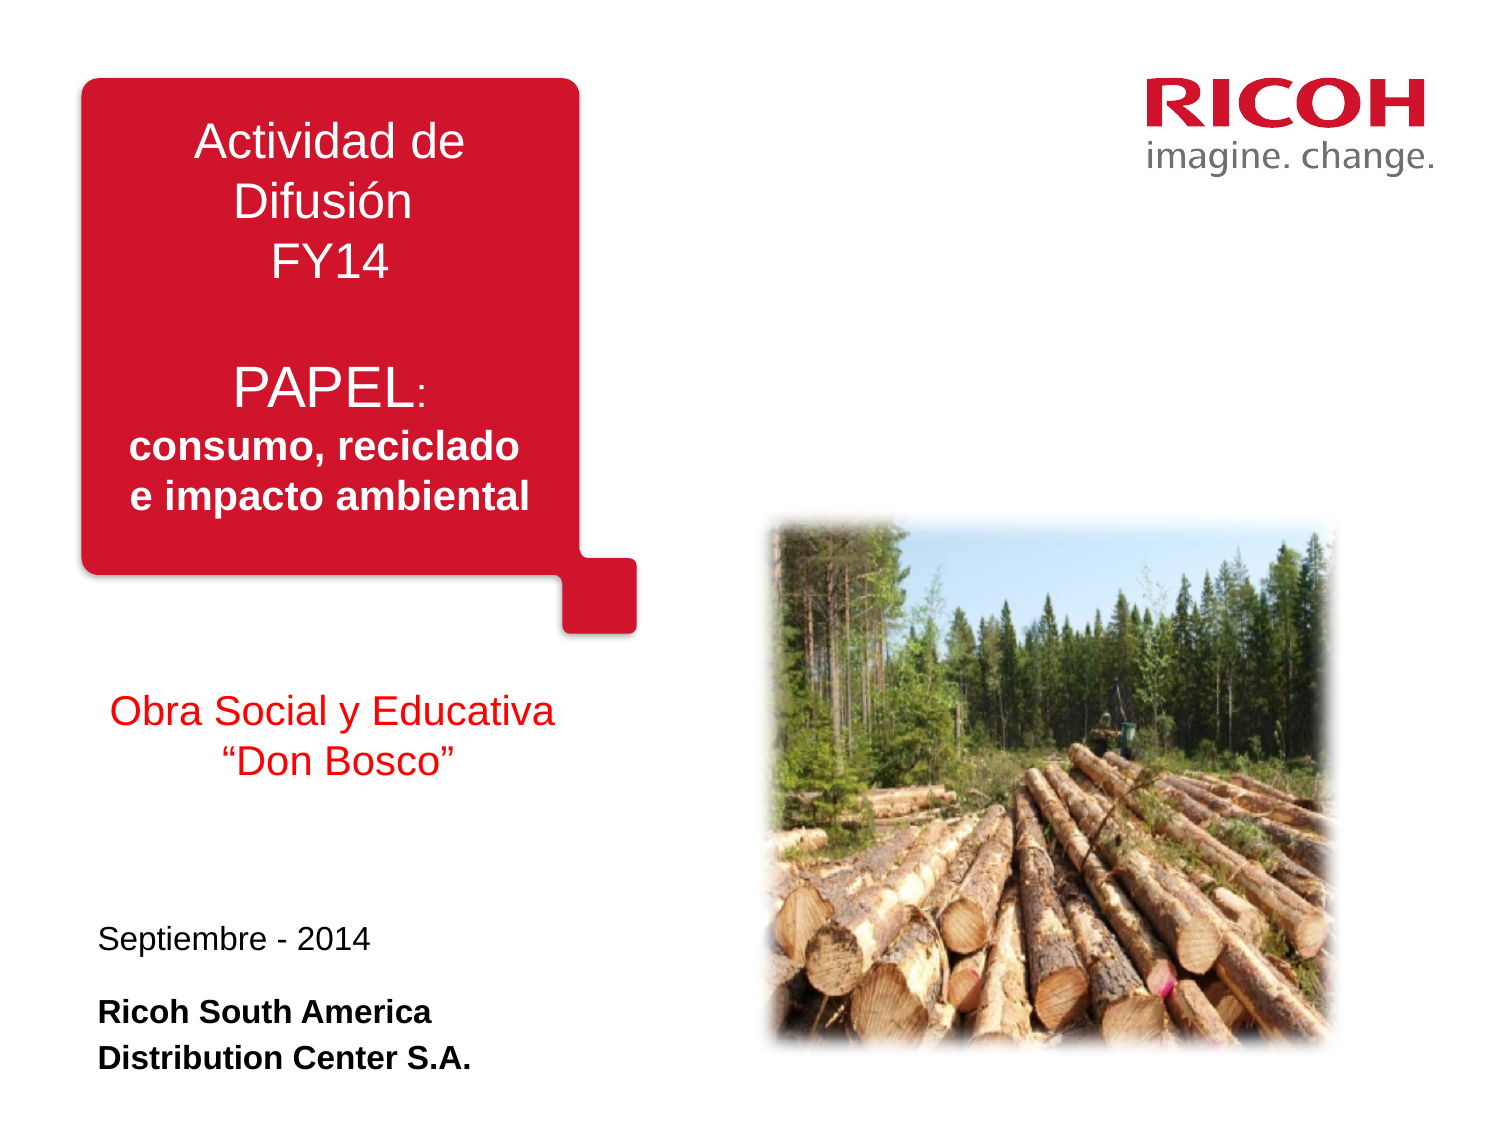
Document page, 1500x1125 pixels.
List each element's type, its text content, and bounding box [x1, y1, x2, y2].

list Obra Social y Educativa “Don Bosco” [90, 676, 586, 793]
picture [756, 508, 1343, 1058]
picture [1132, 64, 1439, 183]
list Actividad de Difusión FY14 PAPEL: consumo, reciclado e impacto ambiental [100, 101, 560, 754]
list Septiembre - 2014 [82, 909, 416, 959]
list Ricoh South America Distribution Center S.A. [82, 982, 644, 1035]
